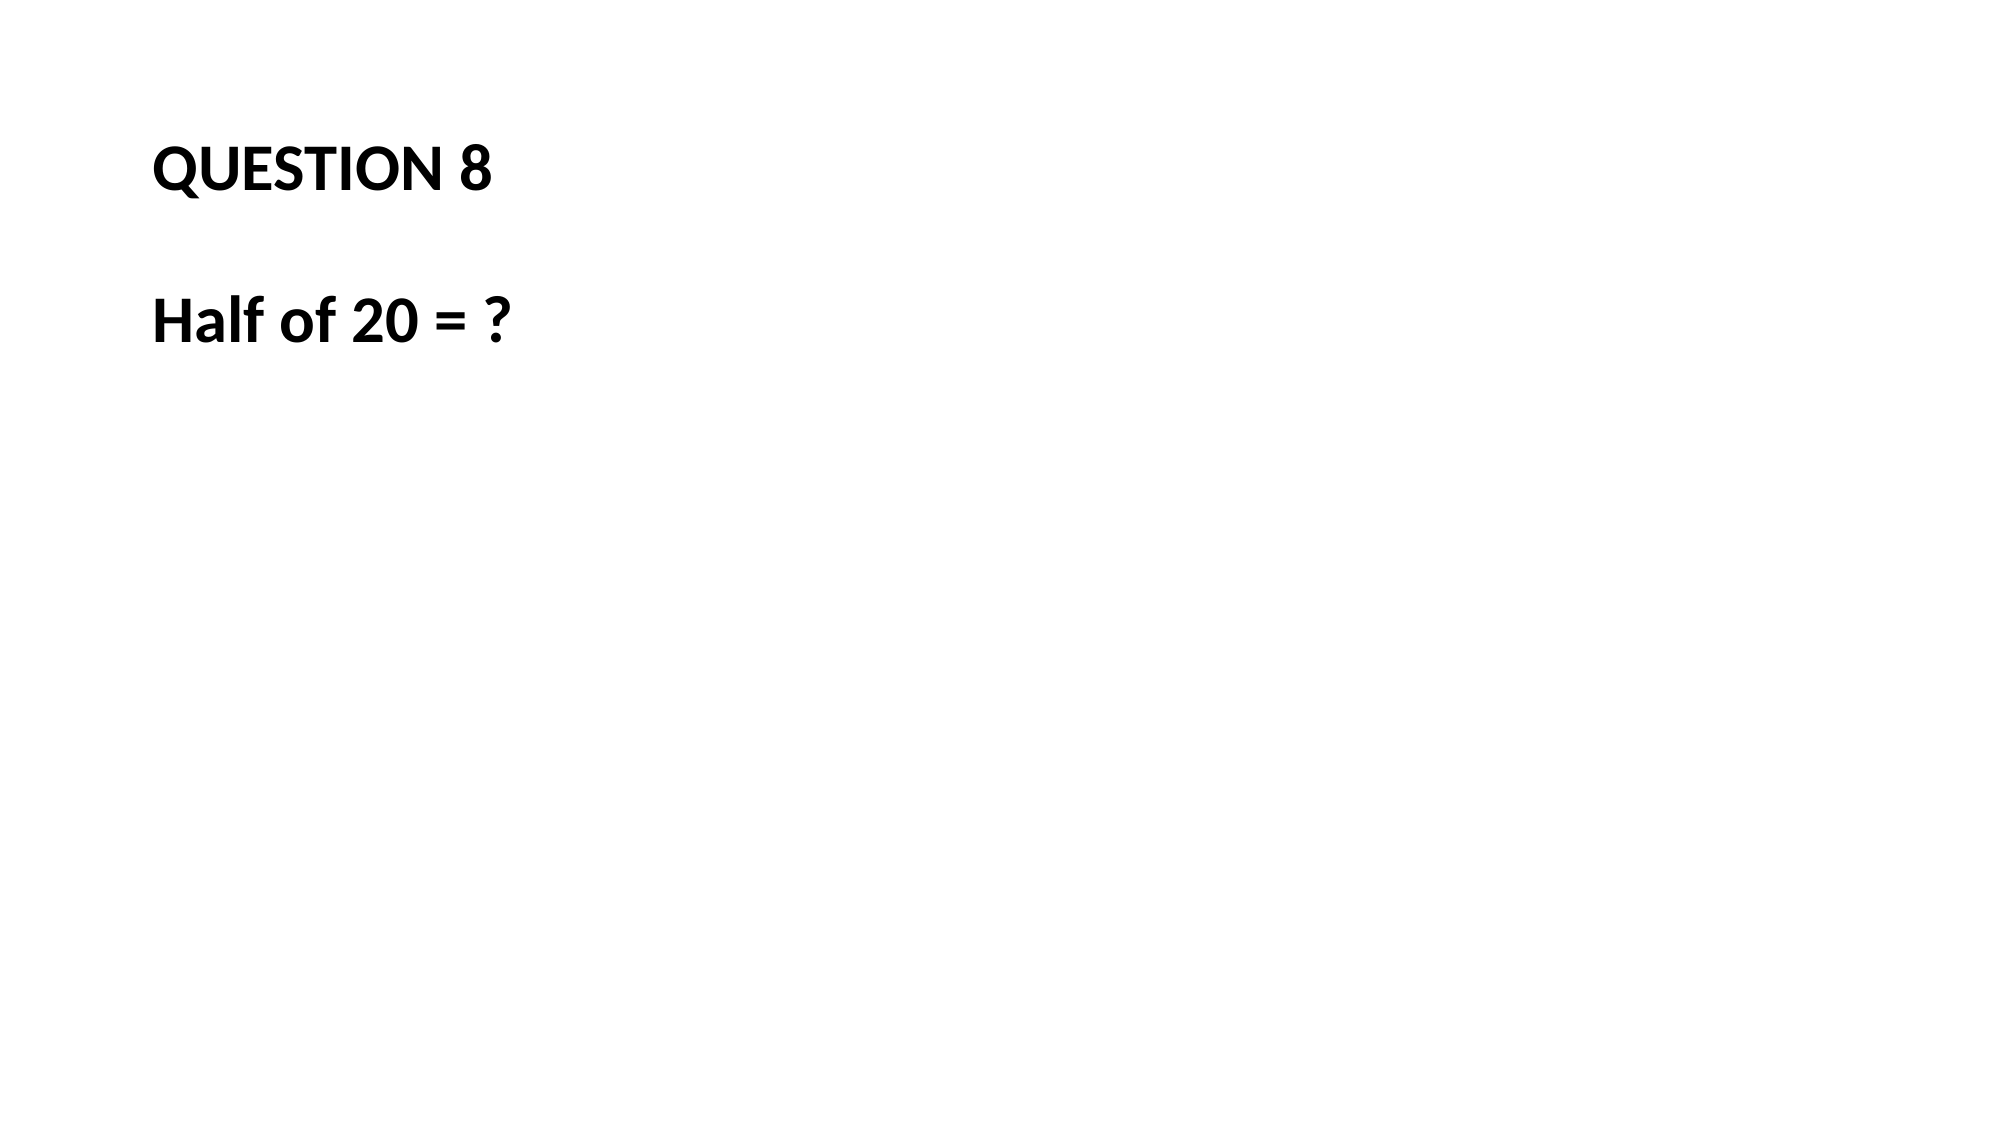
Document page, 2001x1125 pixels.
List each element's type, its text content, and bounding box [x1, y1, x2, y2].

title QUESTION 8 [137, 59, 1863, 277]
list Half of 20 = ? [137, 277, 1863, 991]
